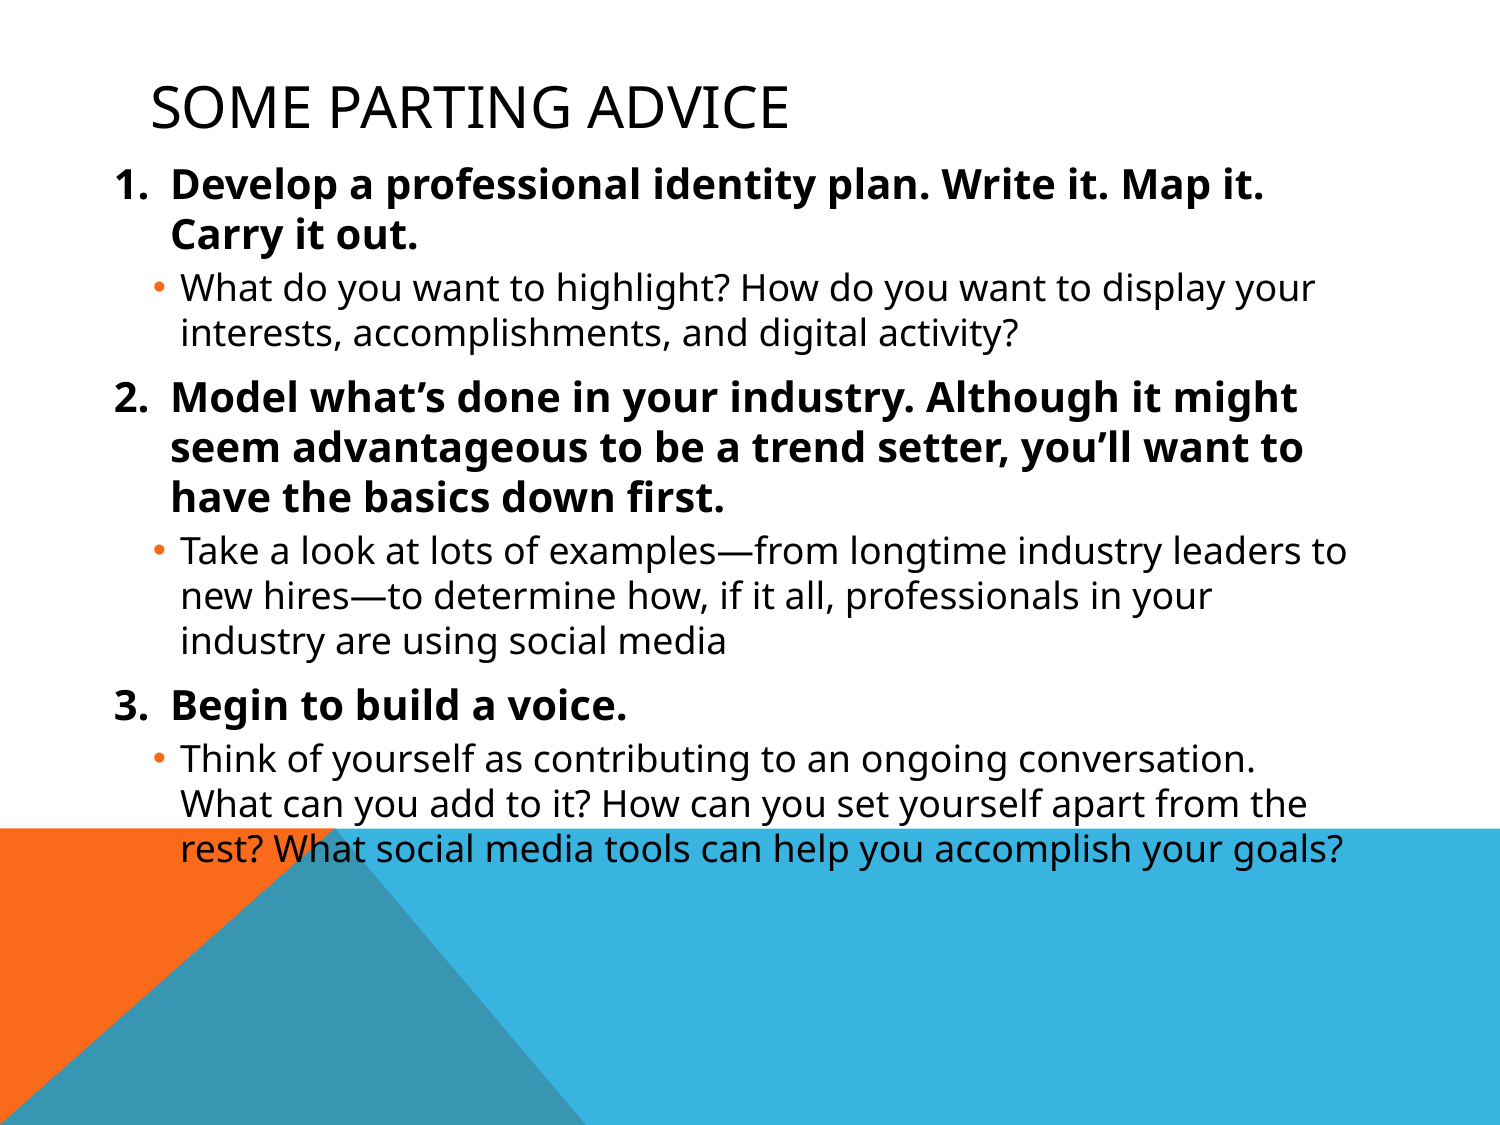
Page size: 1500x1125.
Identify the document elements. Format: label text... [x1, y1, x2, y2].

title Some parting advice [135, 60, 1369, 149]
list Develop a professional identity plan. Write it. Map it. Carry it out. What do you want to highlight? How do you want to display your interests, accomplishments, and digital activity? Model what’s done in your industry. Although it might seem advantageous to be a trend setter, you’ll want to have the basics down first. Take a look at lots of examples—from longtime industry leaders to new hires—to determine how, if it all, professionals in your industry are using social media Begin to build a voice. Think of yourself as contributing to an ongoing conversation. What can you add to it? How can you set yourself apart from the rest? What social media tools can help you accomplish your goals? [98, 149, 1369, 738]
